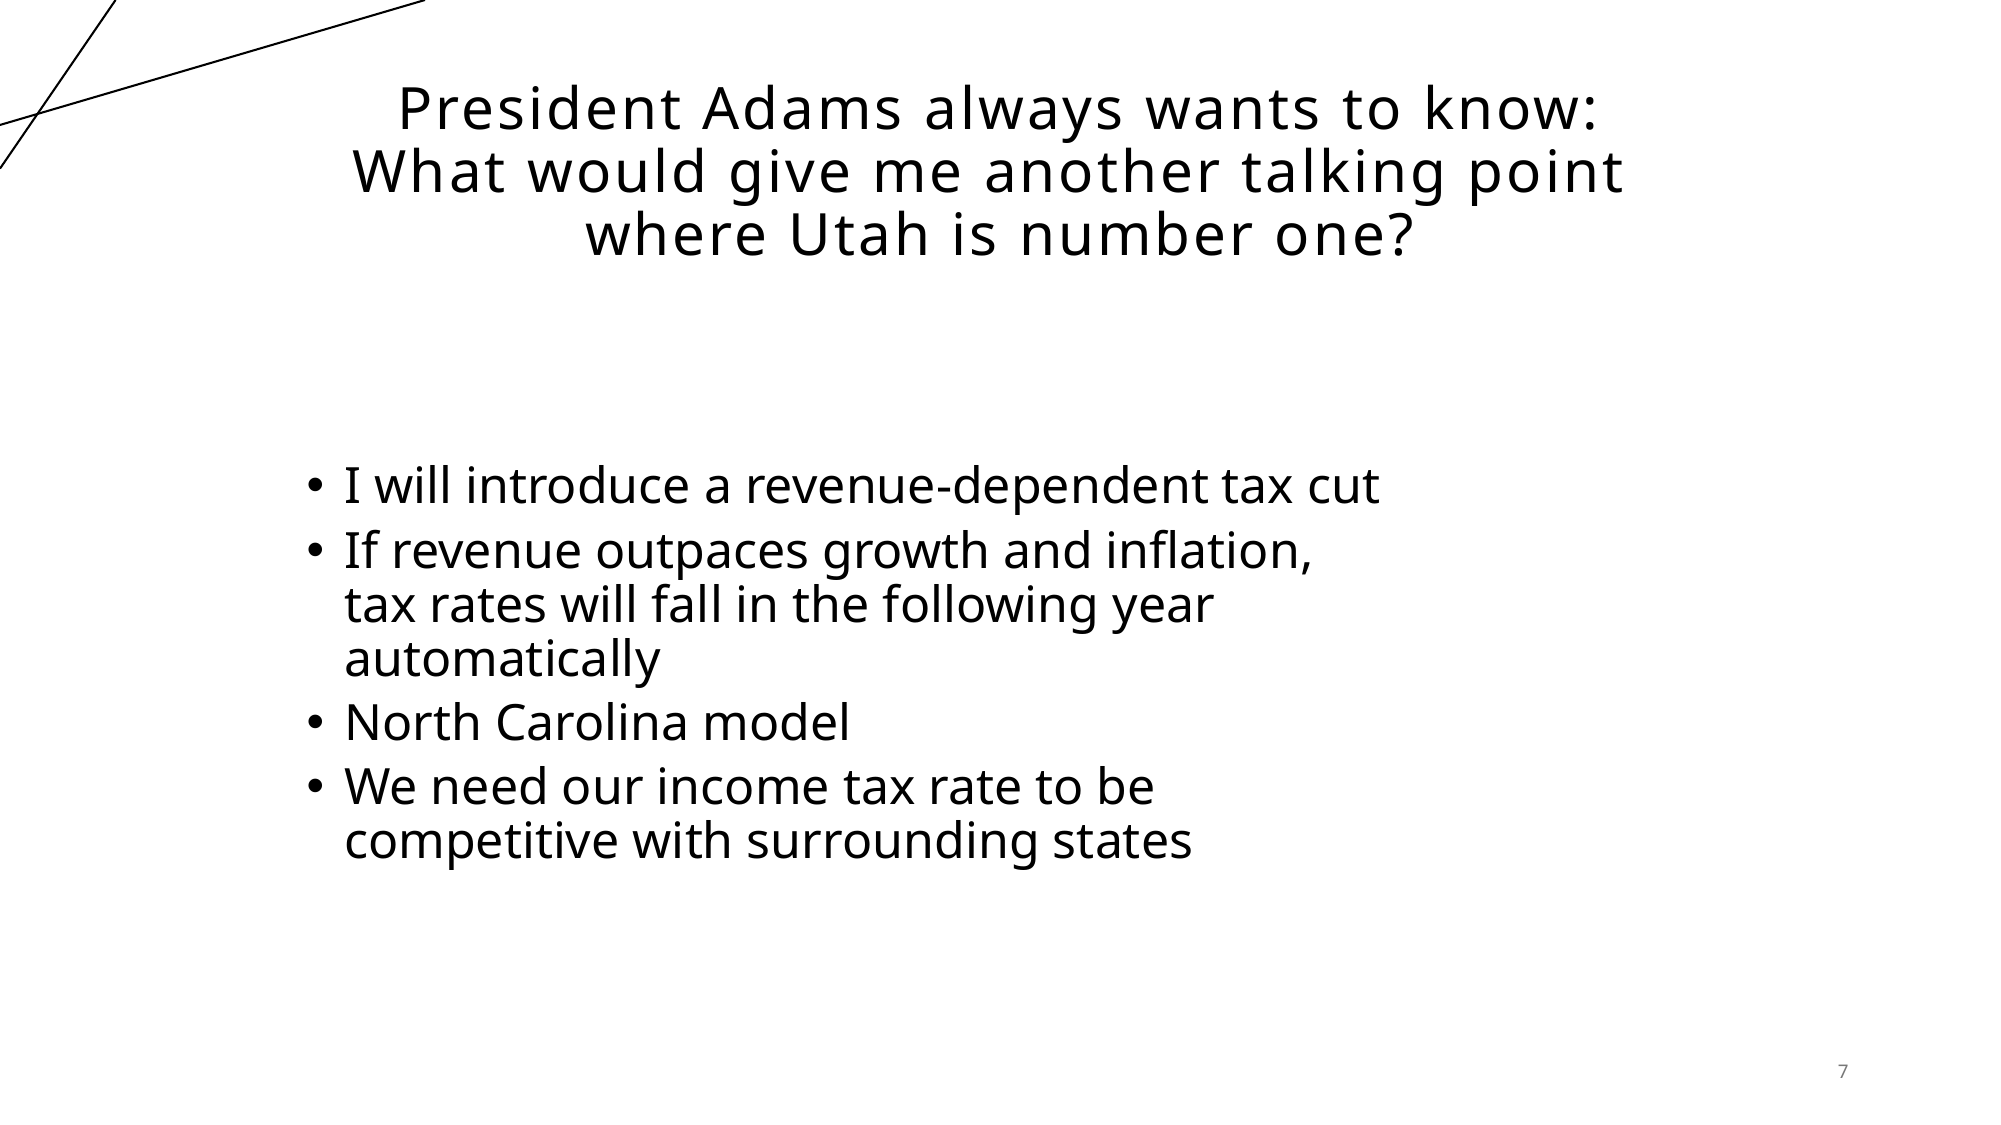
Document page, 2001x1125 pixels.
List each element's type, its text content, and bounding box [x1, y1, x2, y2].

title President Adams always wants to know: What would give me another talking point where Utah is number one? [137, 57, 1863, 276]
slide_number 7 [1701, 1042, 1864, 1103]
text_box I will introduce a revenue-dependent tax cut If revenue outpaces growth and inflation, tax rates will fall in the following year automatically North Carolina model We need our income tax rate to be competitive with surrounding states [216, 453, 1413, 932]
